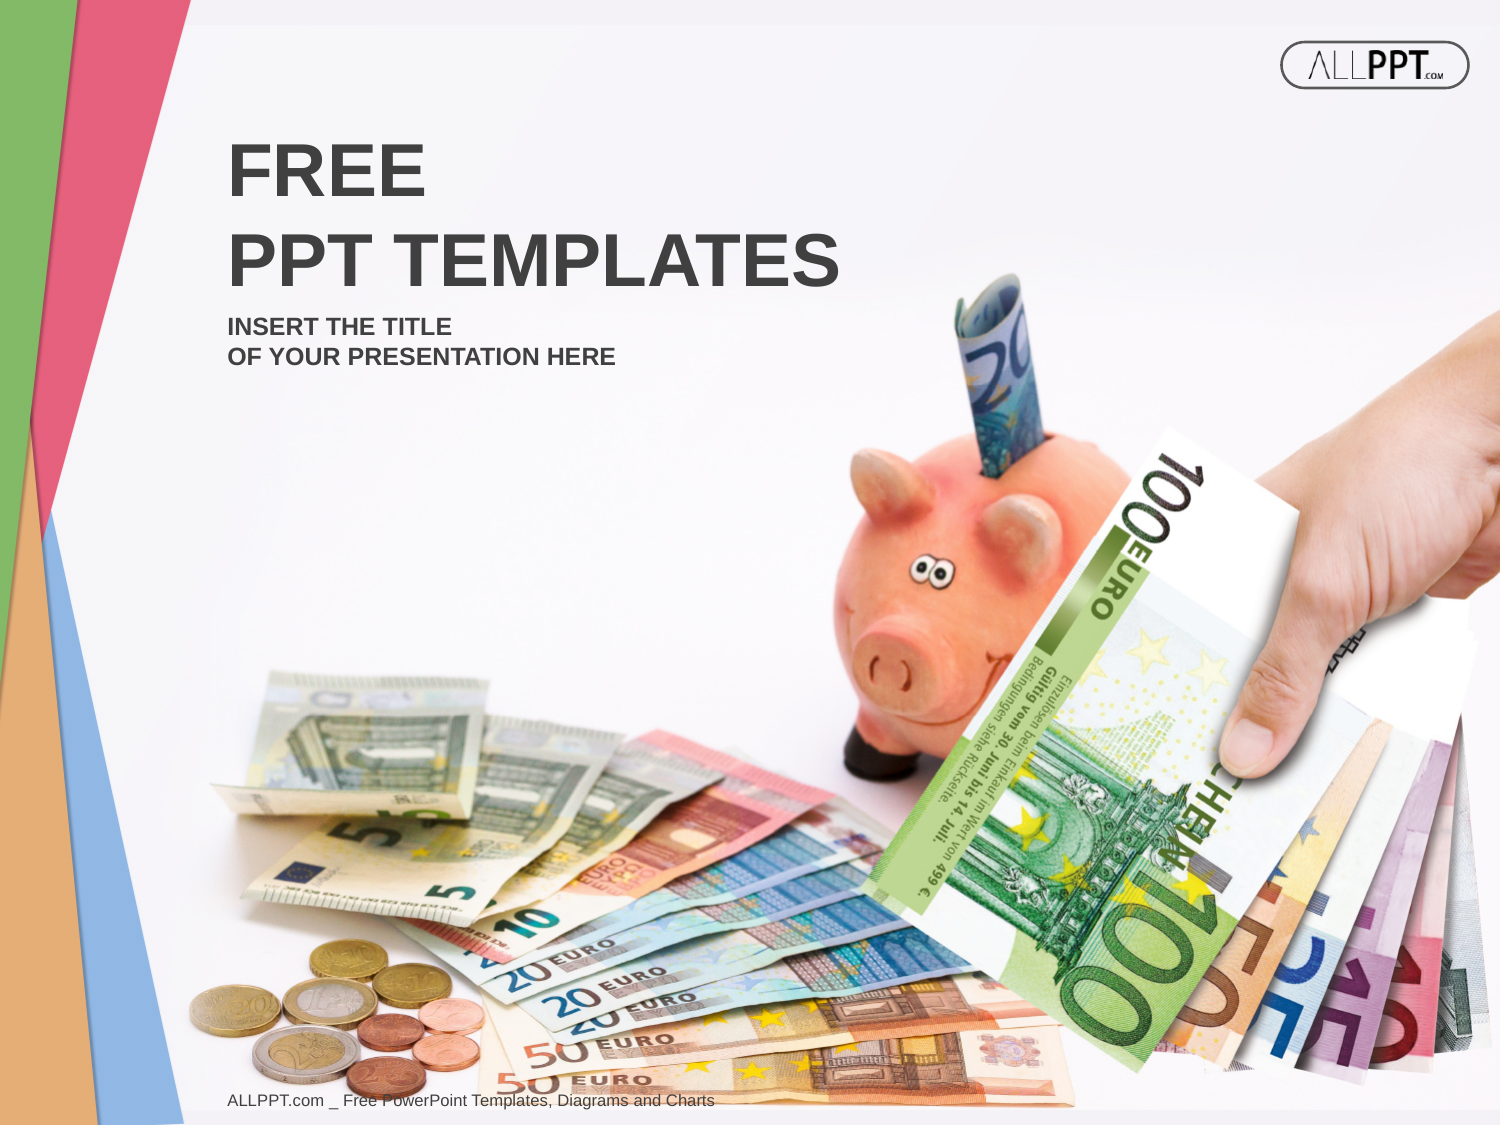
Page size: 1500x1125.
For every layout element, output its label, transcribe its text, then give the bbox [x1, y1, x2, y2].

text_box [1281, 41, 1469, 89]
text_box INSERT THE TITLE OF YOUR PRESENTATION HERE [212, 309, 928, 378]
text_box FREE PPT TEMPLATES [212, 113, 928, 309]
picture [0, 0, 1500, 1125]
text_box ALLPPT.com _ Free PowerPoint Templates, Diagrams and Charts [212, 1082, 1500, 1117]
